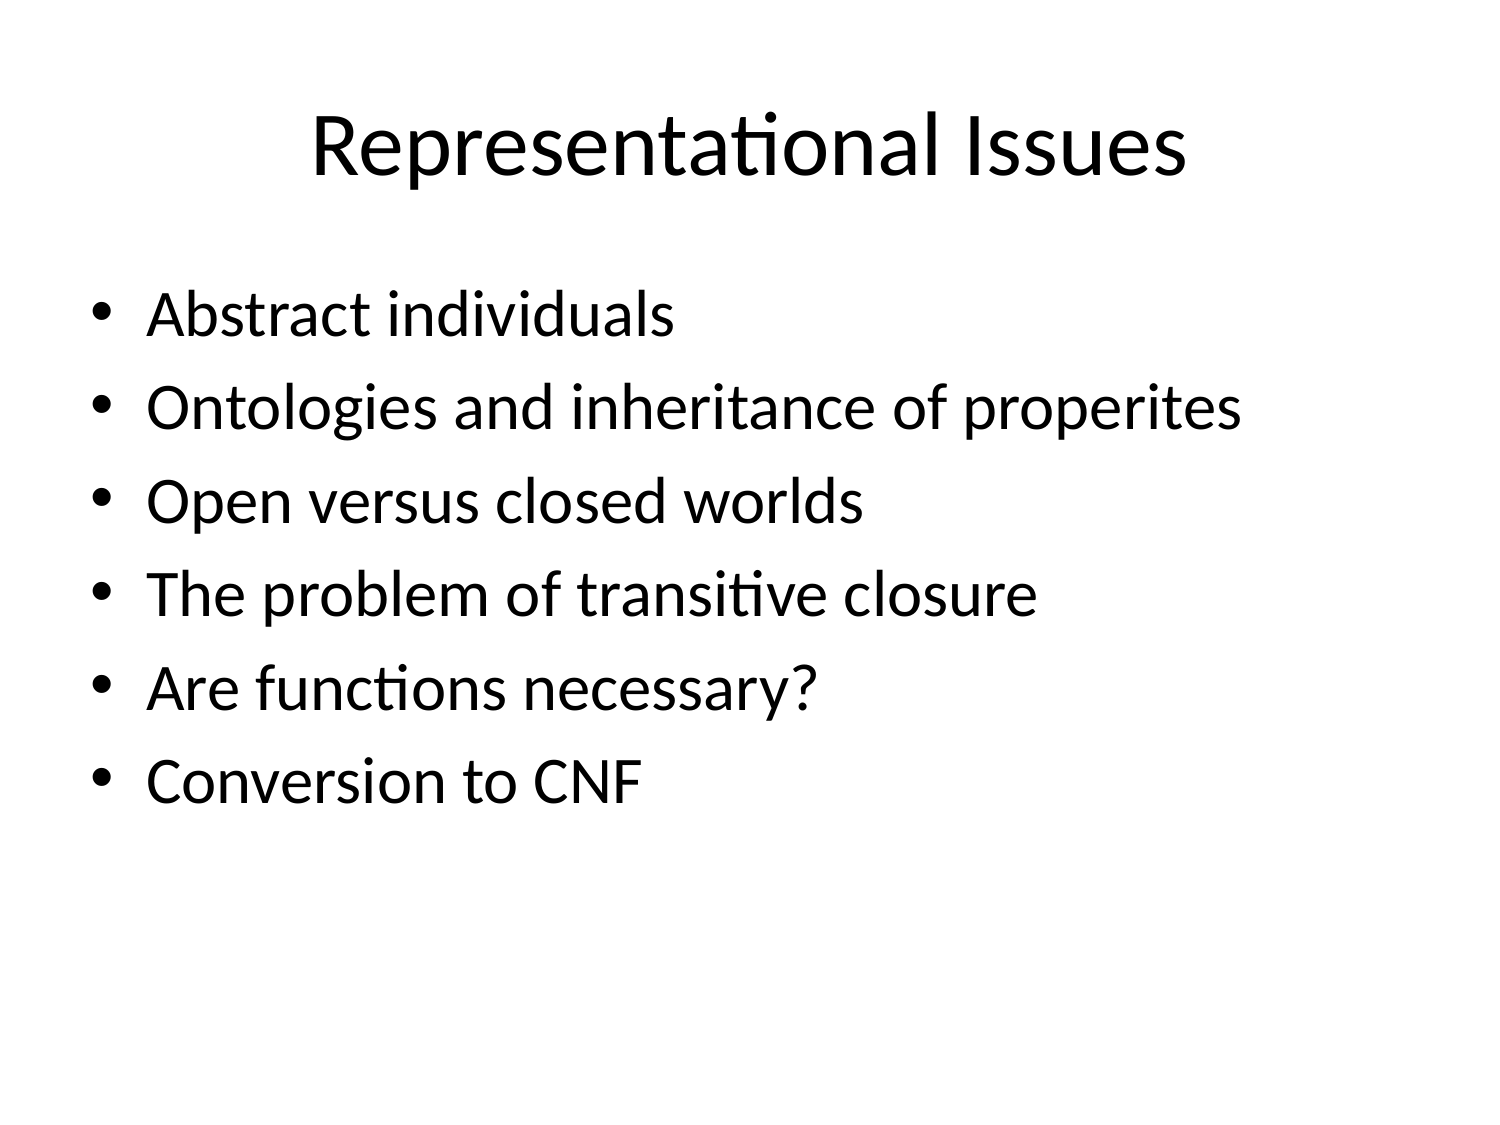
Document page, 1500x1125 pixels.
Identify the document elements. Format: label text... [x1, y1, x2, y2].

title Representational Issues [75, 45, 1425, 233]
list Abstract individuals Ontologies and inheritance of properites Open versus closed worlds The problem of transitive closure Are functions necessary? Conversion to CNF [75, 262, 1425, 1005]
